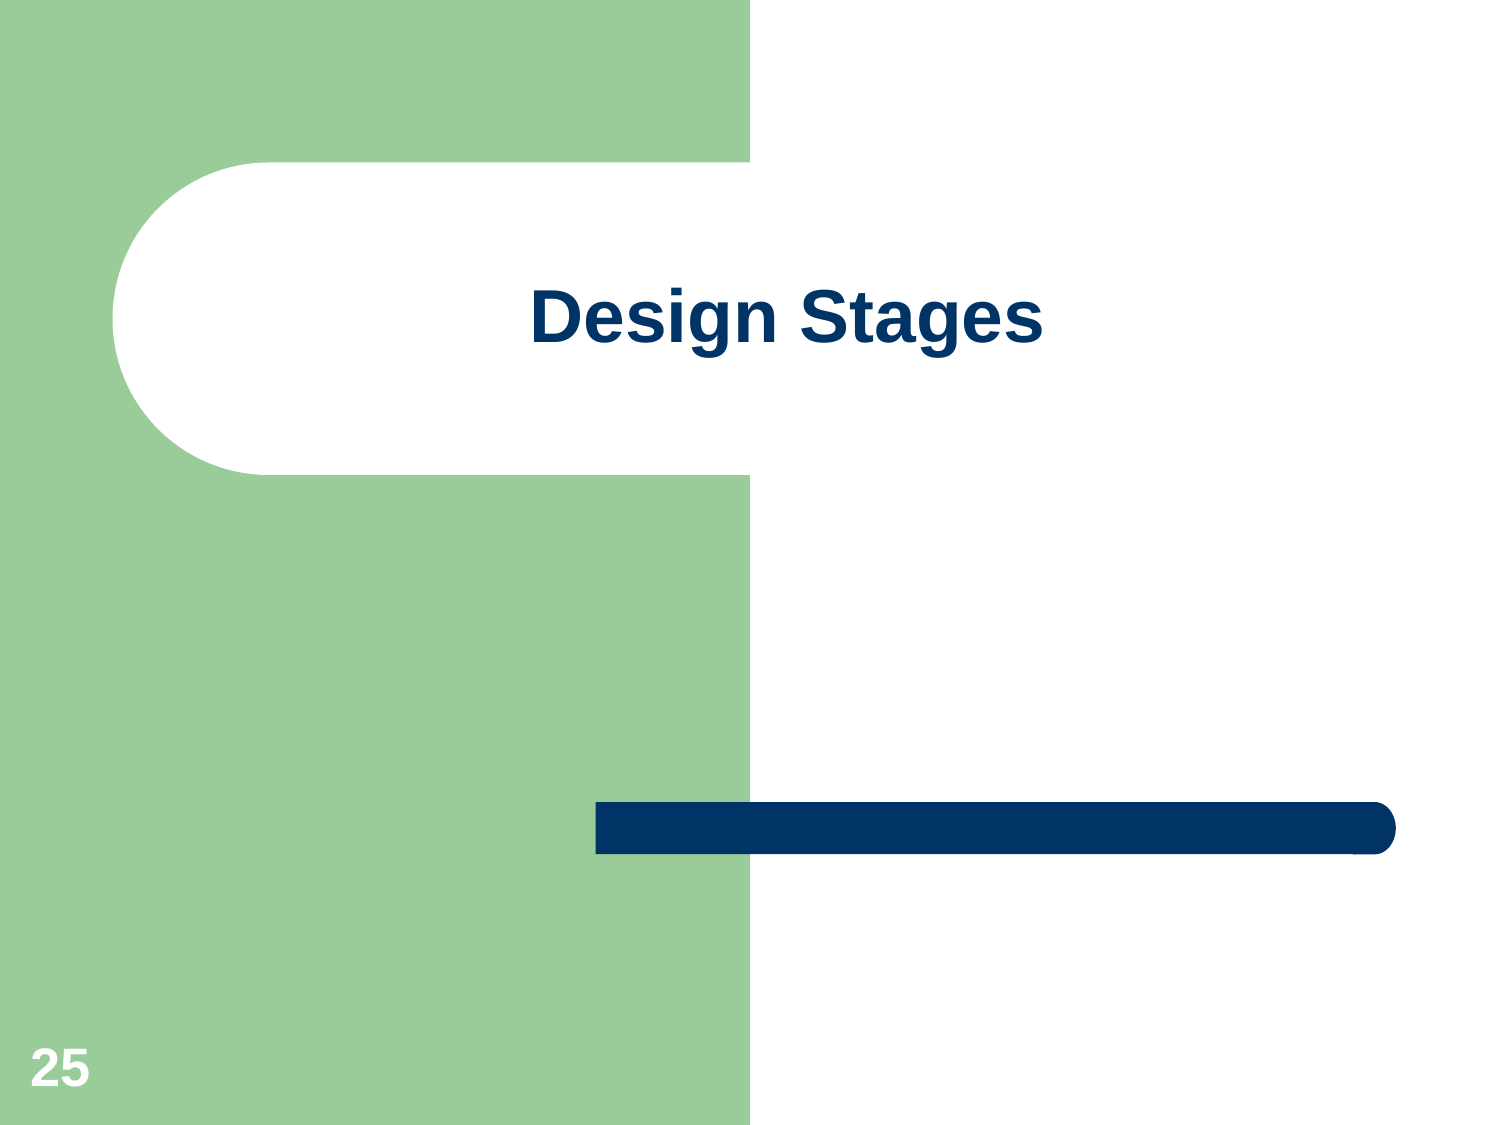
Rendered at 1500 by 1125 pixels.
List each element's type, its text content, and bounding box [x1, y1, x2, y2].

slide_number 25 [12, 1024, 110, 1106]
title Design Stages [112, 162, 1463, 476]
